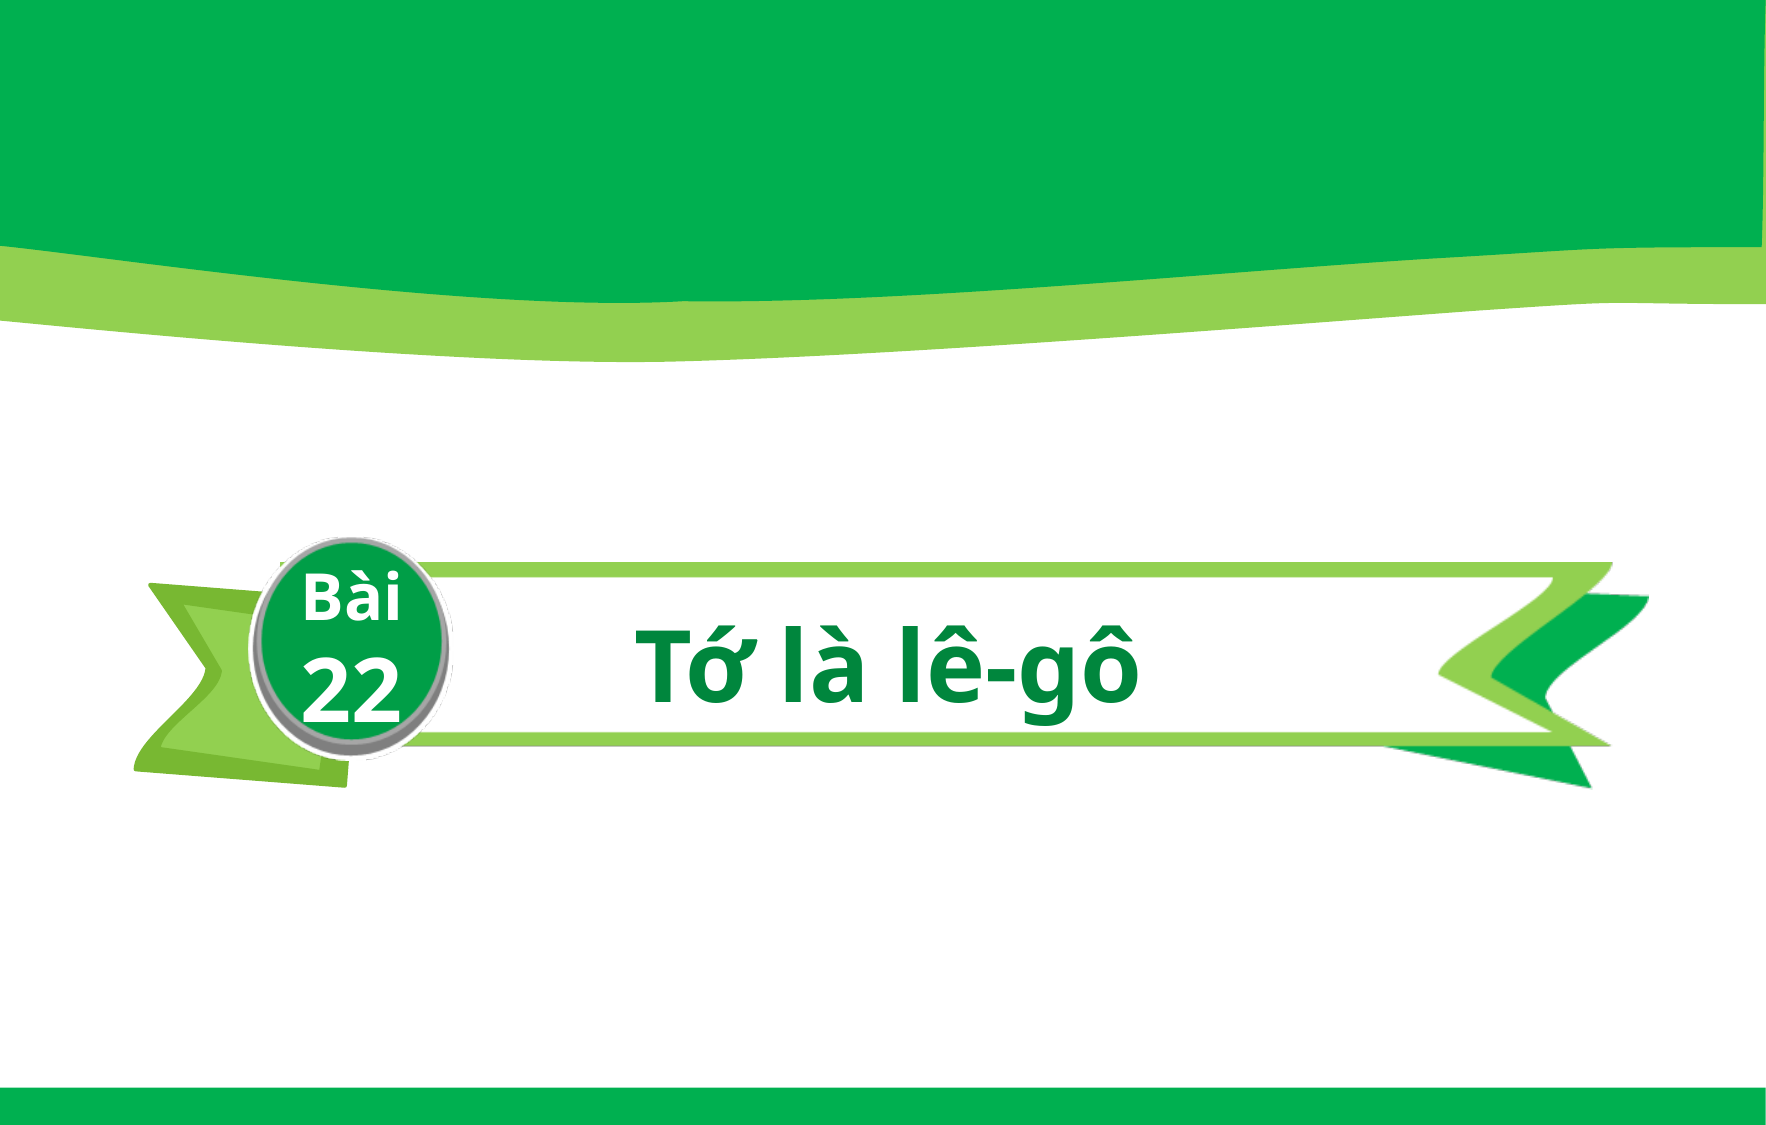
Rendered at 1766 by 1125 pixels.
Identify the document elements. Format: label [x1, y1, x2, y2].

text_box [156, 599, 243, 764]
text_box [133, 582, 275, 783]
text_box [280, 562, 1649, 790]
picture [247, 536, 454, 762]
text_box [0, 0, 1766, 306]
text_box [0, 201, 1766, 365]
text_box [0, 1085, 1766, 1125]
